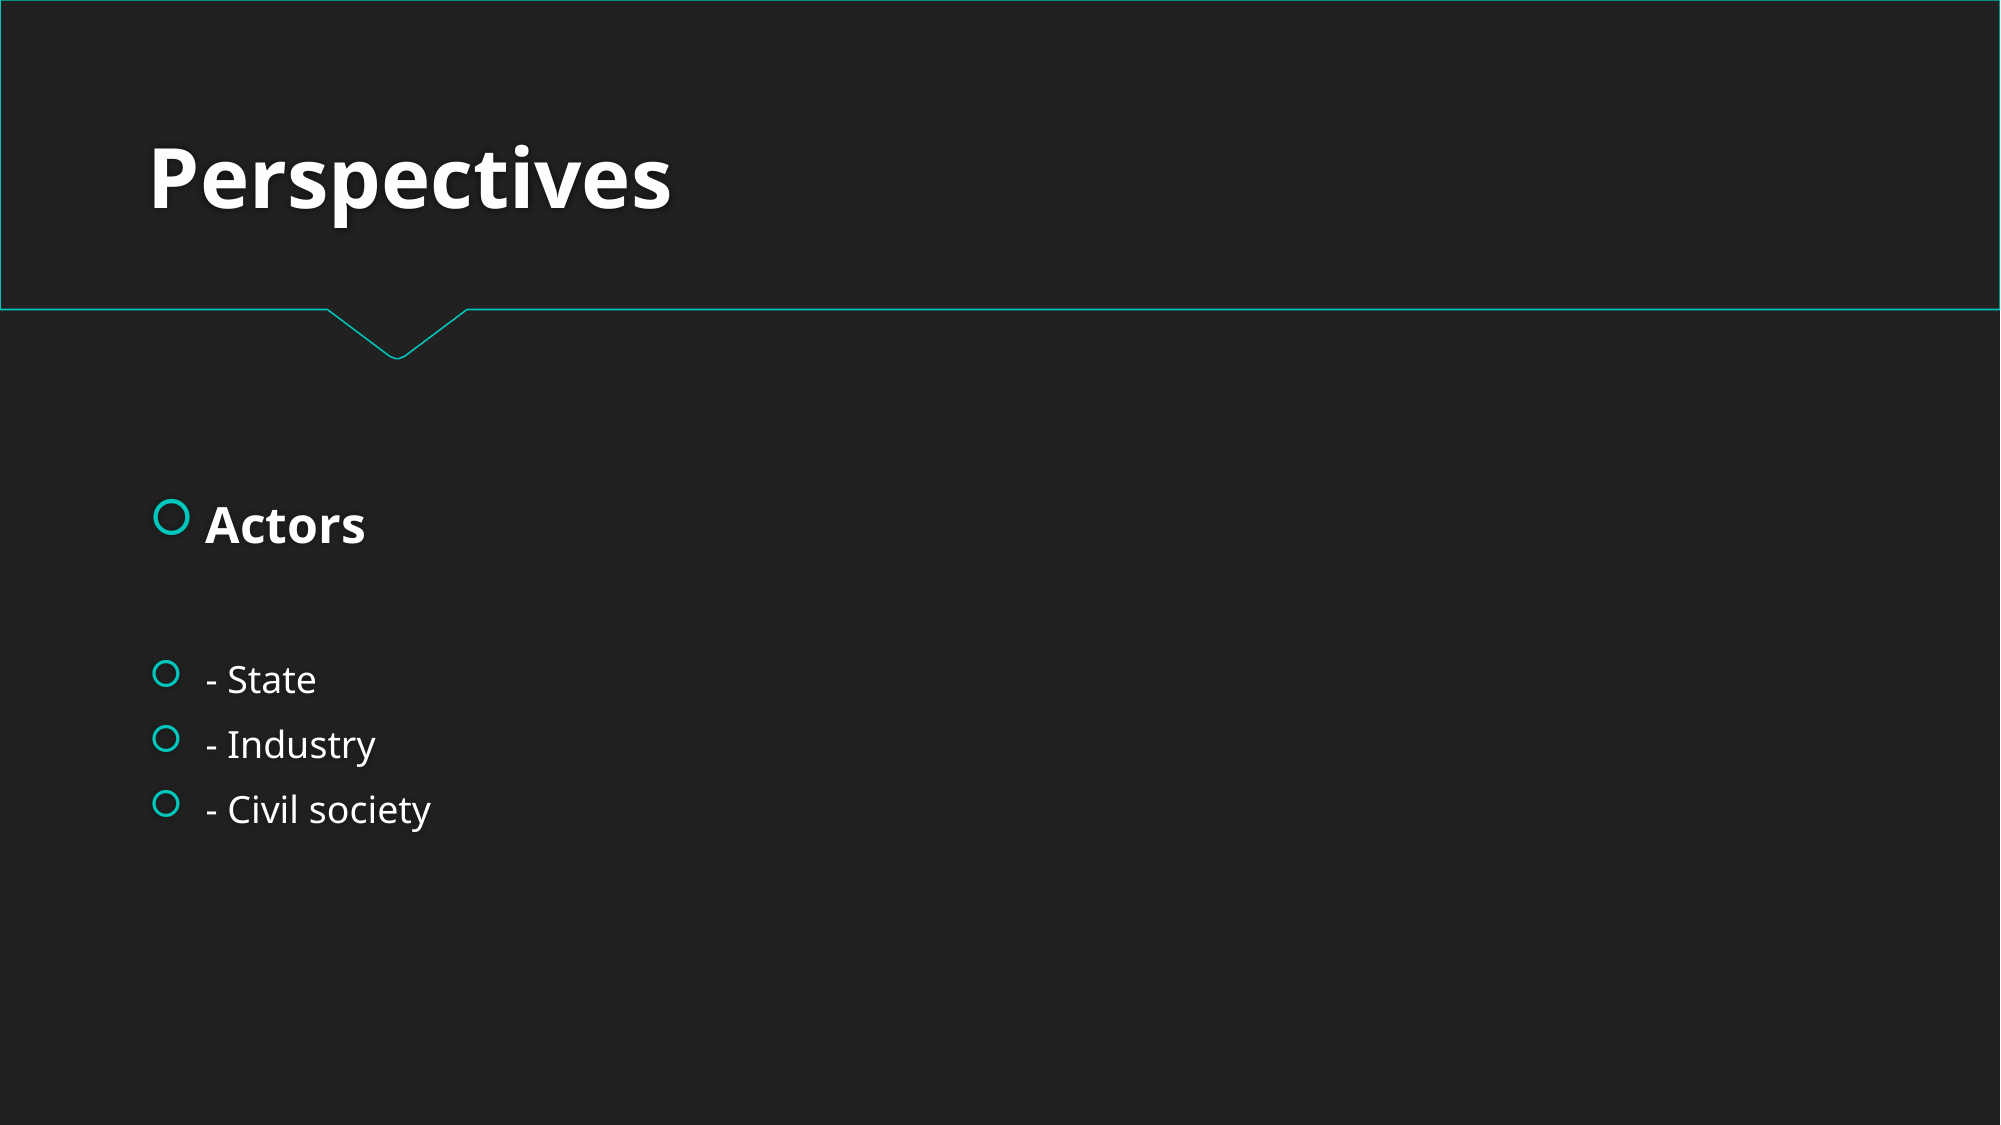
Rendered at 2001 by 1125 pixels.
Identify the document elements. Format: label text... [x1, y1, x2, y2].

title Perspectives [132, 73, 1868, 233]
list Actors - State - Industry - Civil society [134, 364, 1866, 962]
